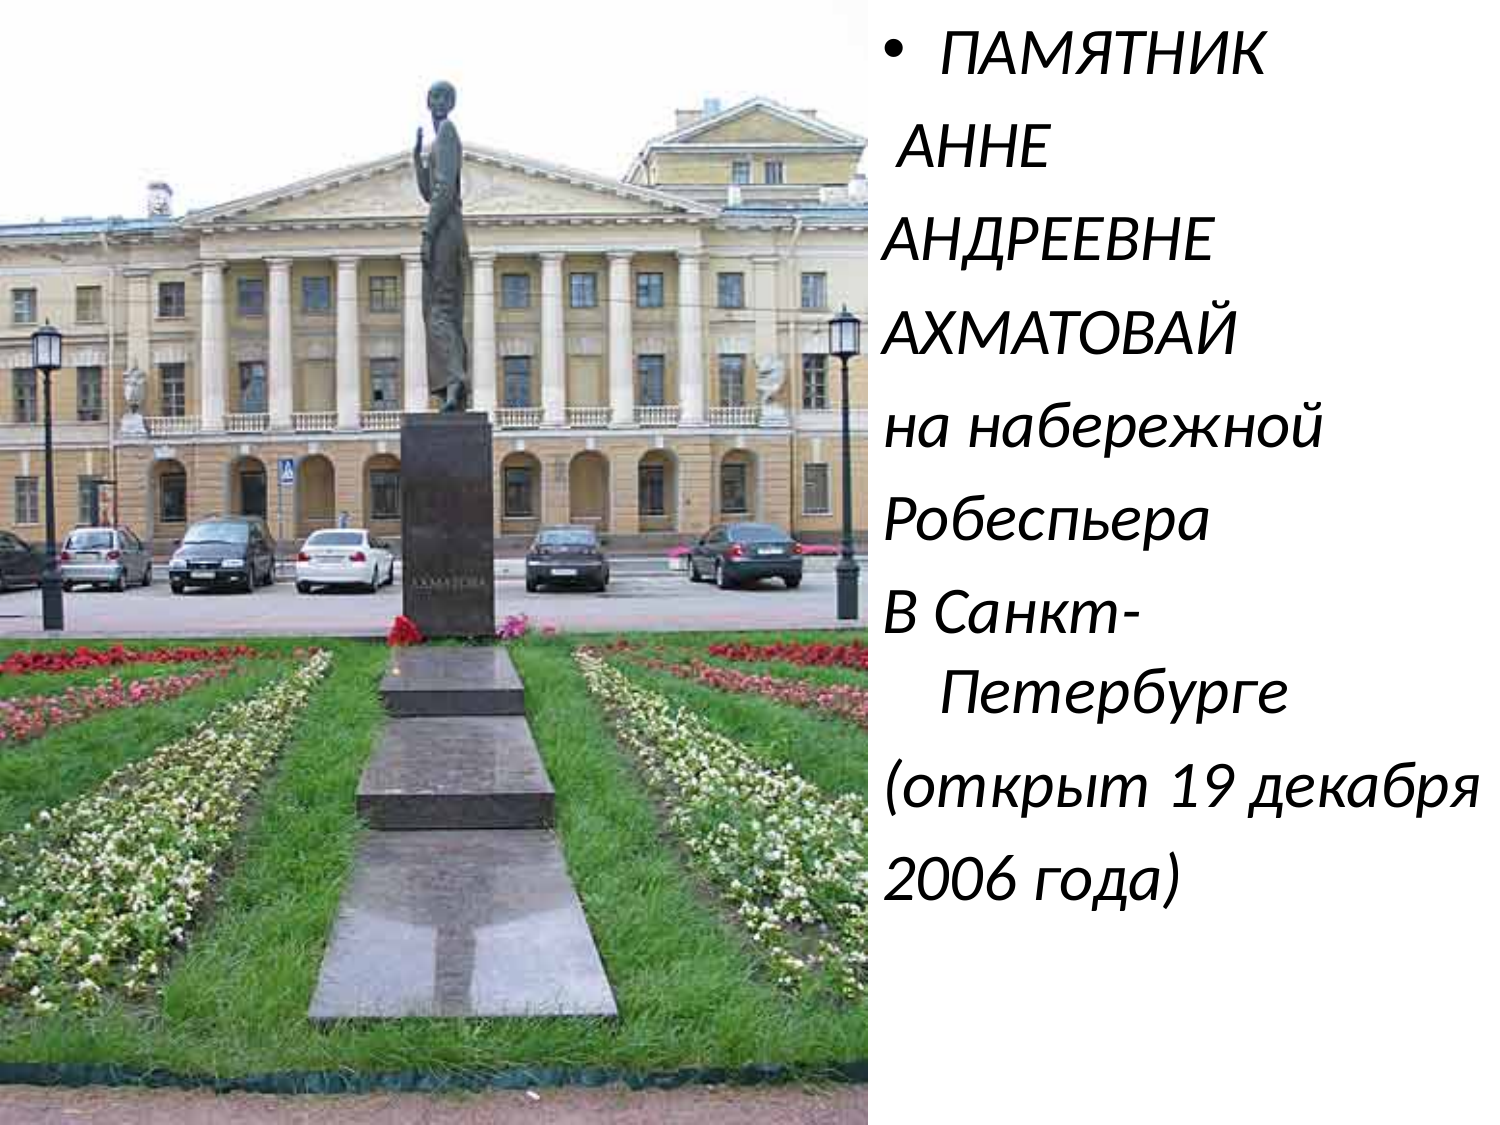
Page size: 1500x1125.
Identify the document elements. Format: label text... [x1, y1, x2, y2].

list ПАМЯТНИК АННЕ АНДРЕЕВНЕ АХМАТОВАЙ на набережной Робеспьера В Санкт-Петербурге (открыт 19 декабря 2006 года) [871, 0, 1500, 1125]
picture [0, 0, 868, 1125]
